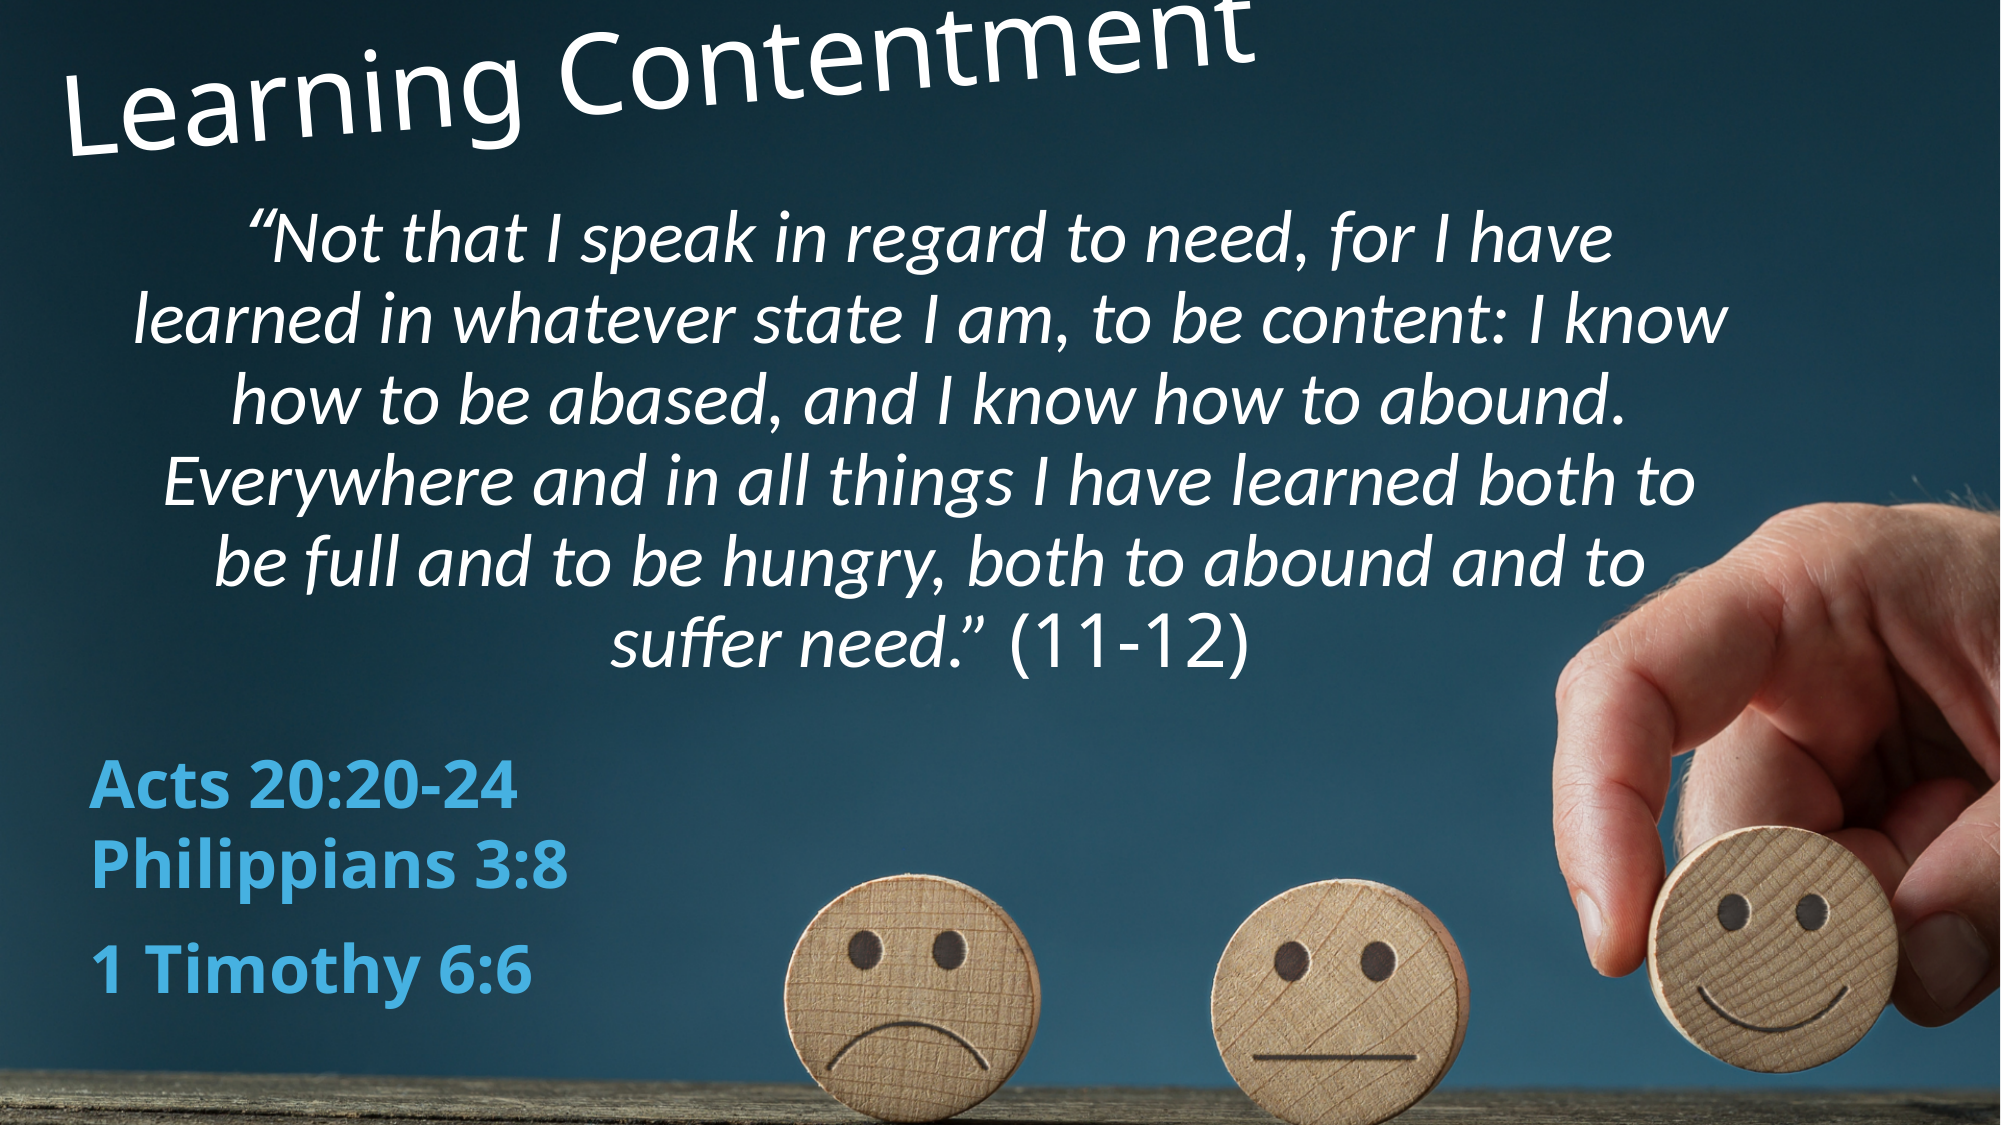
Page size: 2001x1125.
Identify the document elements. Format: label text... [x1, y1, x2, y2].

title Learning Contentment [38, 0, 1297, 215]
text_box Acts 20:20-24 Philippians 3:8 1 Timothy 6:6 [74, 735, 586, 1015]
picture [0, 0, 2001, 1125]
subtitle “Not that I speak in regard to need, for I have learned in whatever state I am, to be content: I know how to be abased, and I know how to abound. Everywhere and in all things I have learned both to be full and to be hungry, both to abound and to suffer need.” (11-12) [114, 190, 1747, 749]
